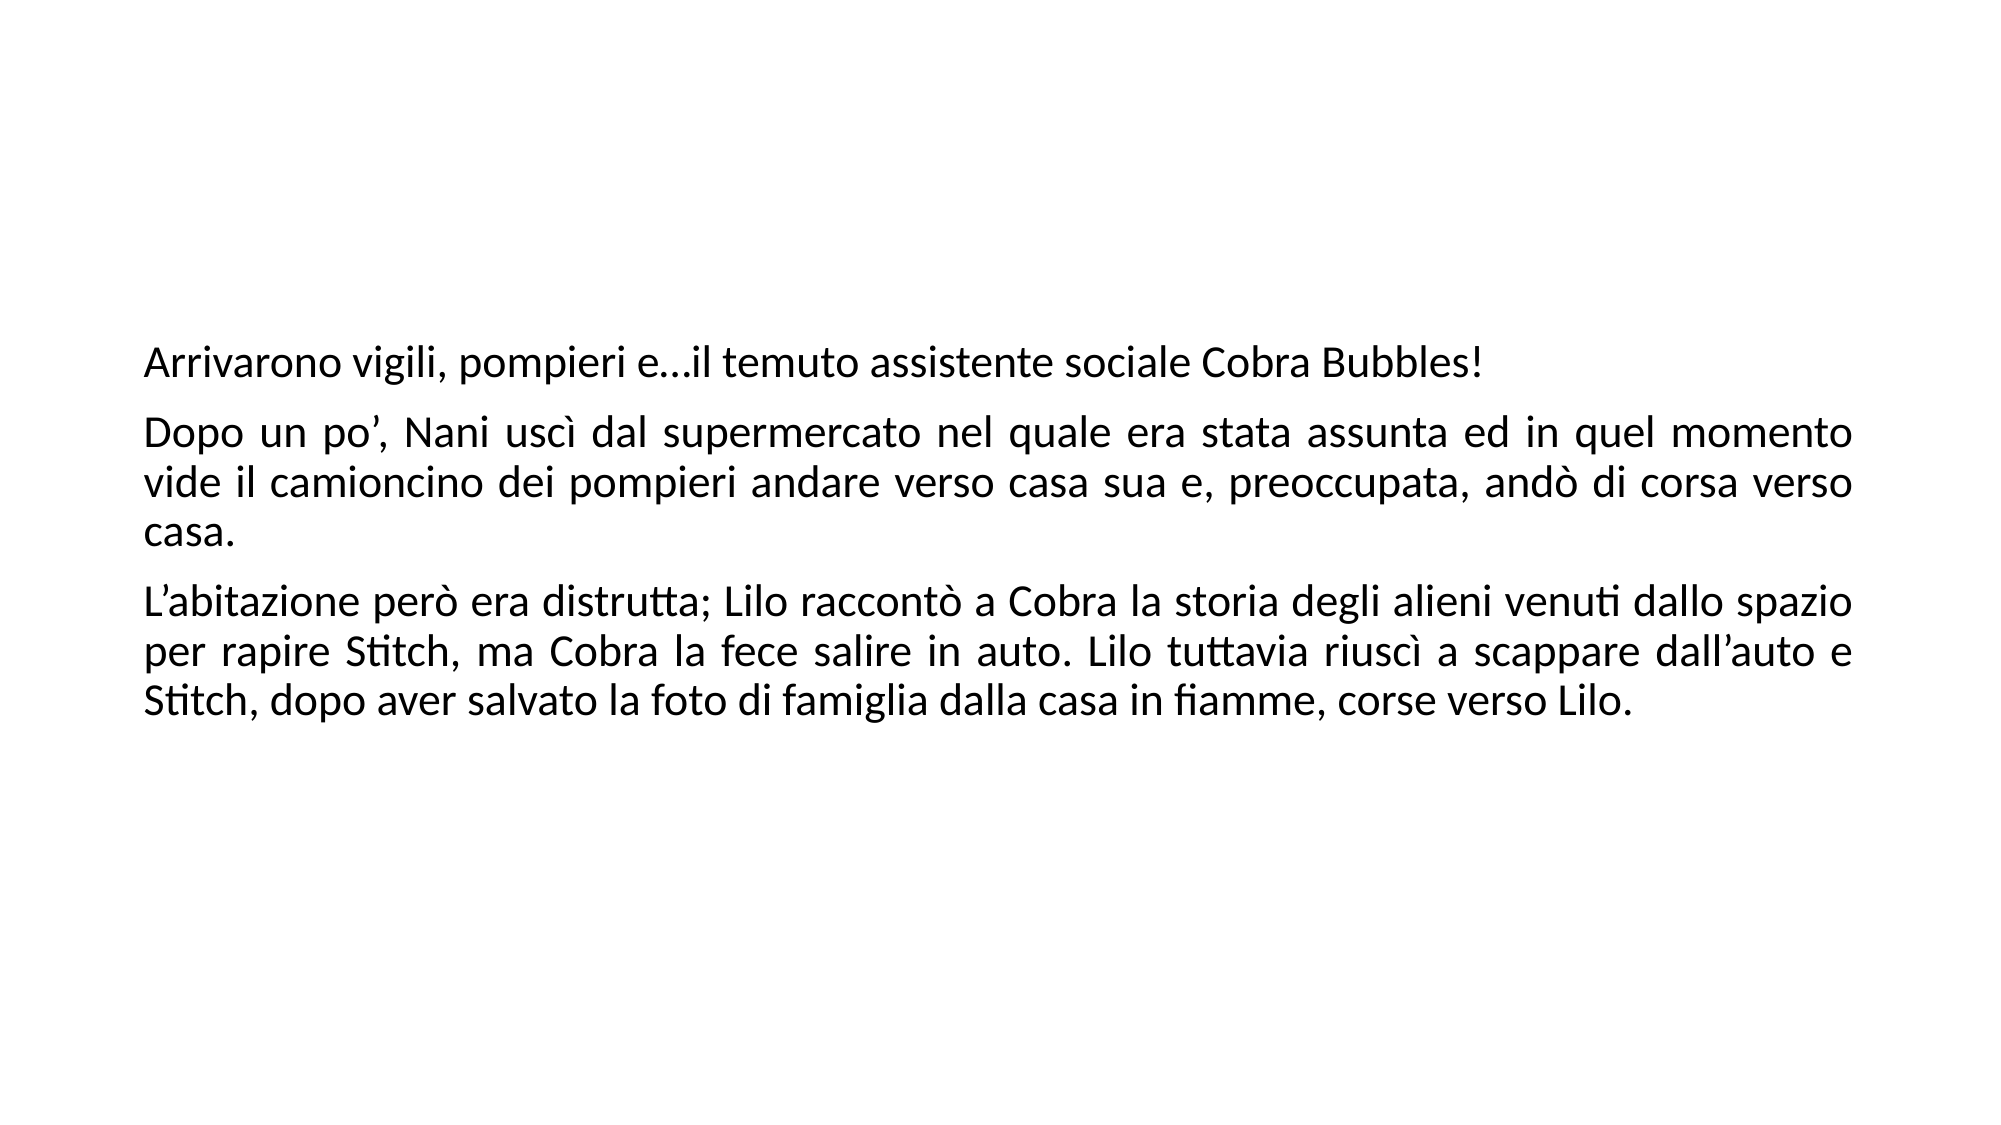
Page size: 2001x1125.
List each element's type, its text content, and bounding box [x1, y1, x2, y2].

list Arrivarono vigili, pompieri e…il temuto assistente sociale Cobra Bubbles! Dopo un po’, Nani uscì dal supermercato nel quale era stata assunta ed in quel momento vide il camioncino dei pompieri andare verso casa sua e, preoccupata, andò di corsa verso casa. L’abitazione però era distrutta; Lilo raccontò a Cobra la storia degli alieni venuti dallo spazio per rapire Stitch, ma Cobra la fece salire in auto. Lilo tuttavia riuscì a scappare dall’auto e Stitch, dopo aver salvato la foto di famiglia dalla casa in fiamme, corse verso Lilo. [135, 43, 1864, 1026]
